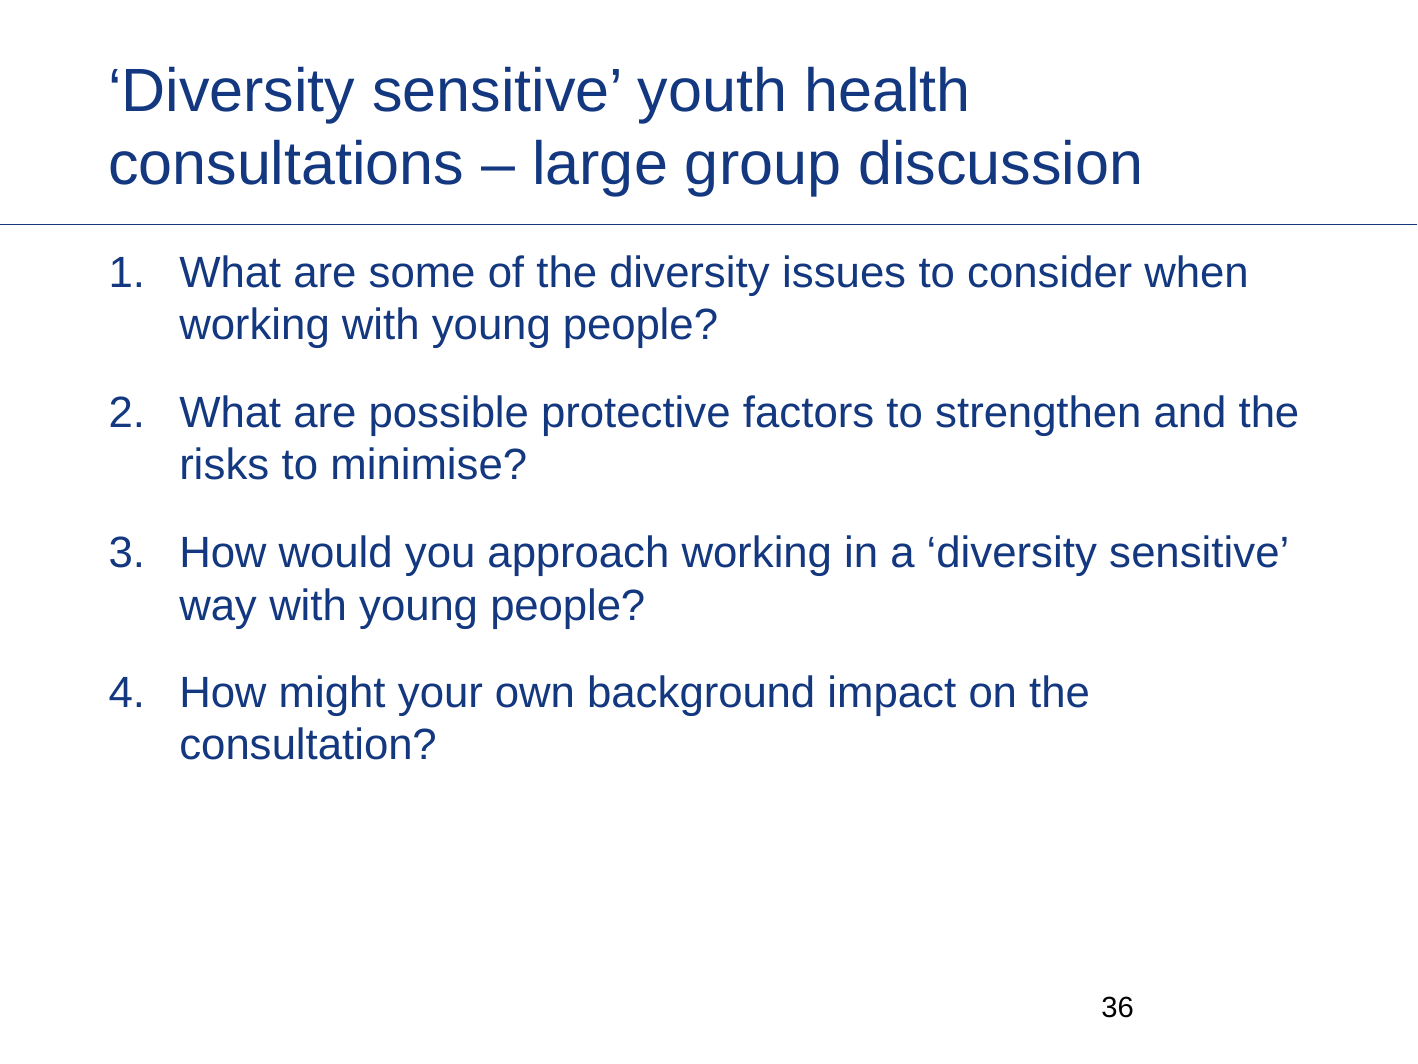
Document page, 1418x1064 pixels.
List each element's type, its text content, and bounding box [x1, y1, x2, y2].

slide_number 35 [1086, 980, 1418, 1038]
title ‘Diversity sensitive’ youth health consultations – large group discussion [94, 14, 1335, 204]
list What are some of the diversity issues to consider when working with young people? What are possible protective factors to strengthen and the risks to minimise? How would you approach working in a ‘diversity sensitive’ way with young people? How might your own background impact on the consultation? [94, 236, 1335, 816]
